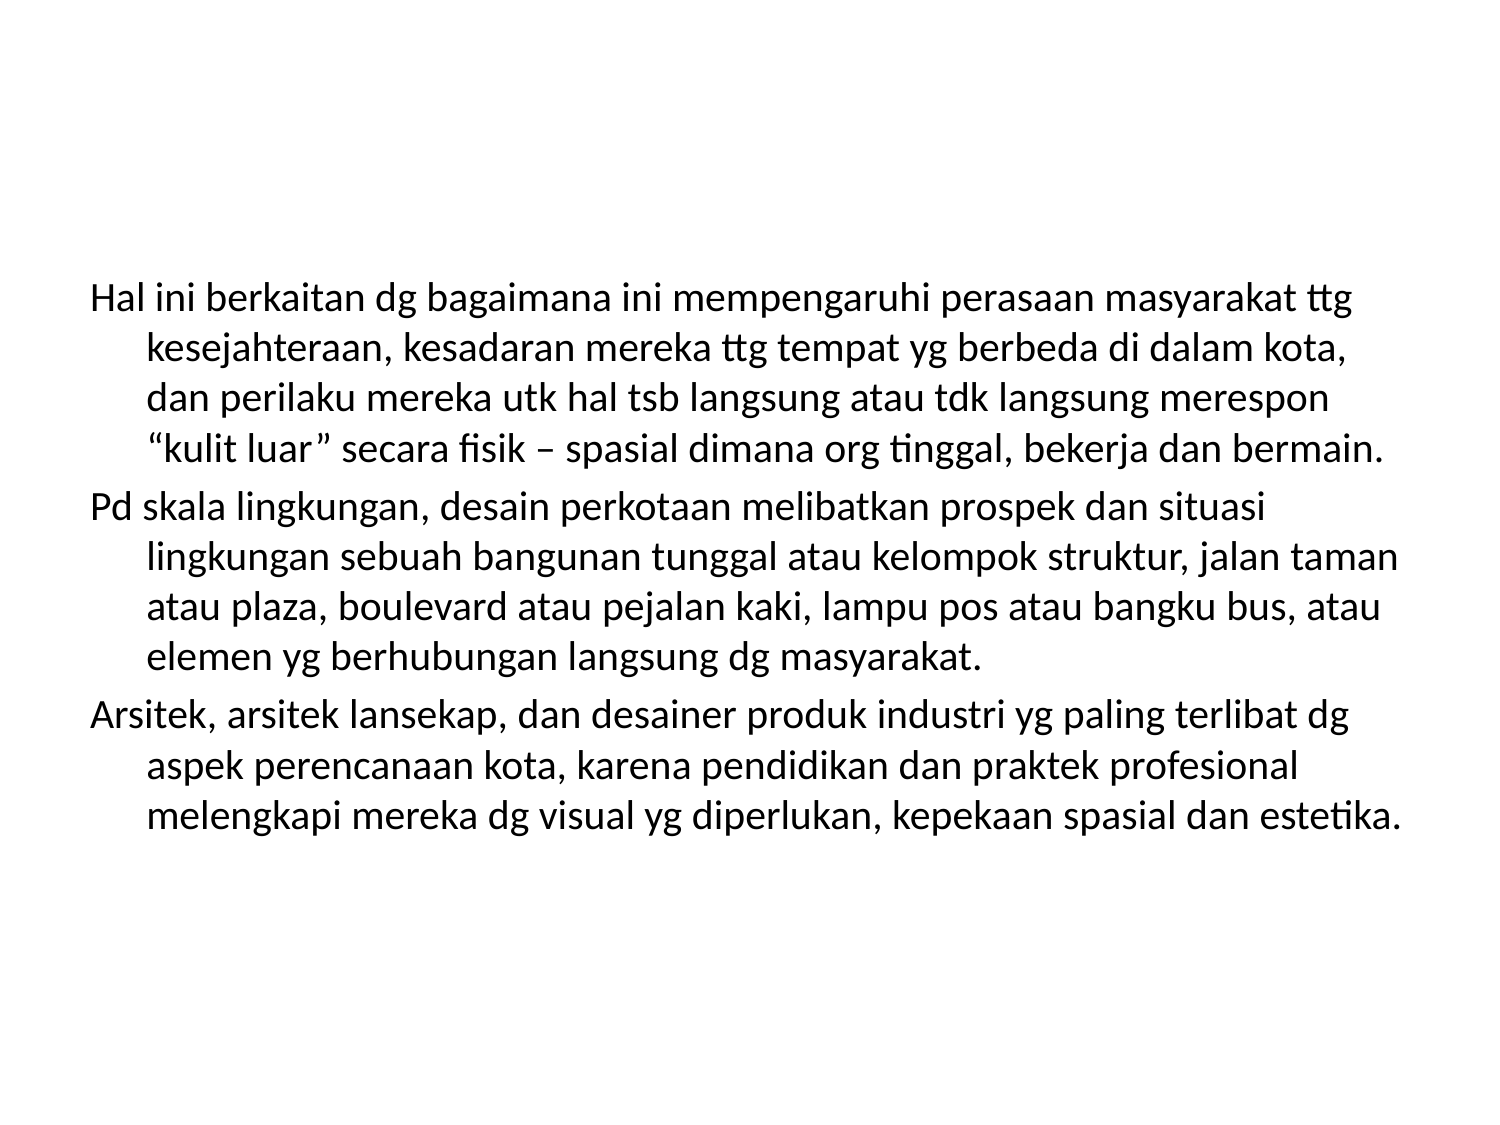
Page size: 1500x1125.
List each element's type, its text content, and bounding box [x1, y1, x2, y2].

list Hal ini berkaitan dg bagaimana ini mempengaruhi perasaan masyarakat ttg kesejahteraan, kesadaran mereka ttg tempat yg berbeda di dalam kota, dan perilaku mereka utk hal tsb langsung atau tdk langsung merespon “kulit luar” secara fisik – spasial dimana org tinggal, bekerja dan bermain. Pd skala lingkungan, desain perkotaan melibatkan prospek dan situasi lingkungan sebuah bangunan tunggal atau kelompok struktur, jalan taman atau plaza, boulevard atau pejalan kaki, lampu pos atau bangku bus, atau elemen yg berhubungan langsung dg masyarakat. Arsitek, arsitek lansekap, dan desainer produk industri yg paling terlibat dg aspek perencanaan kota, karena pendidikan dan praktek profesional melengkapi mereka dg visual yg diperlukan, kepekaan spasial dan estetika. [75, 262, 1425, 1005]
